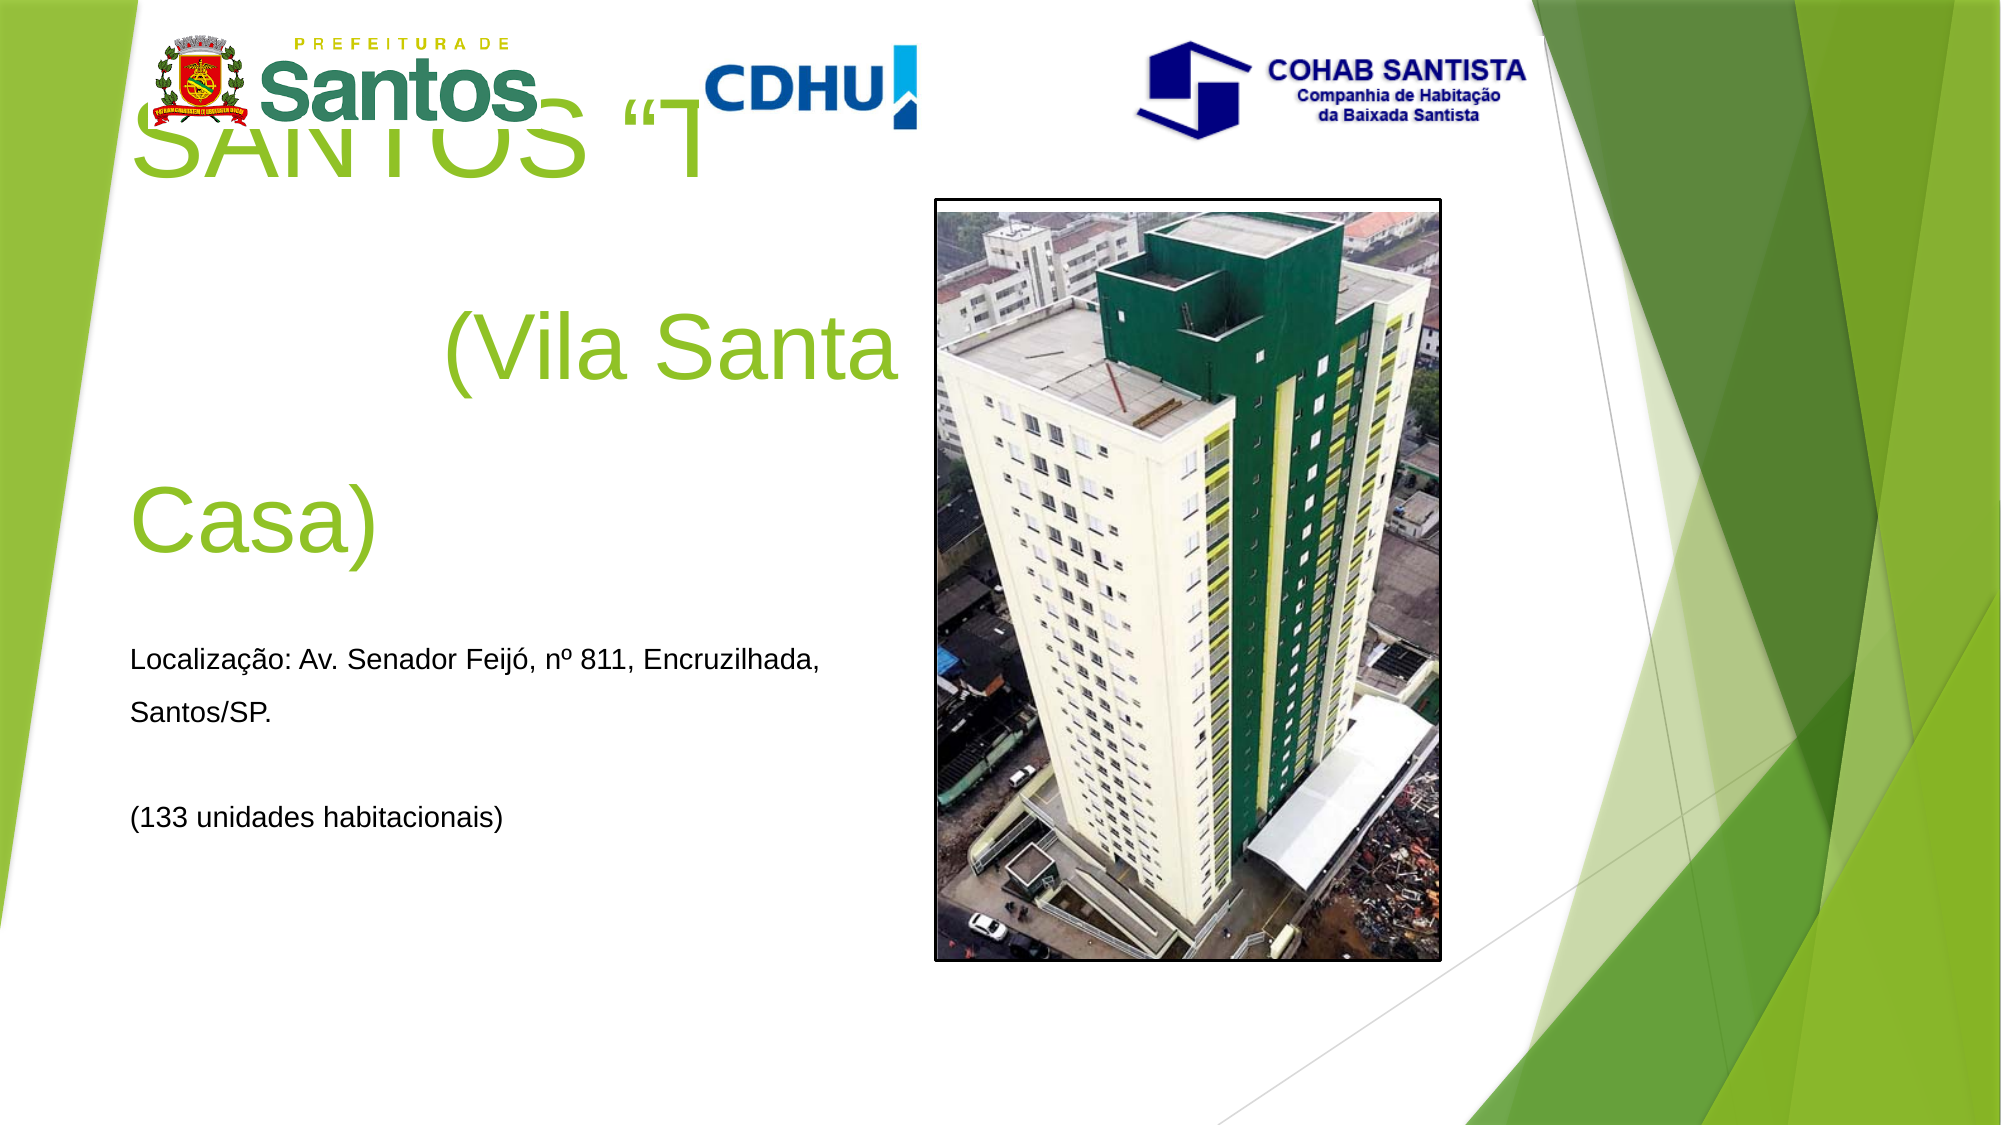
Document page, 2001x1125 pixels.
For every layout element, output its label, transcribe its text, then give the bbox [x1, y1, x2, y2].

text_box [25, 0, 715, 479]
picture [936, 200, 1440, 960]
picture [699, 42, 924, 134]
picture [147, 32, 541, 130]
picture [1123, 36, 1545, 147]
title SANTOS “T” (Vila Santa Casa) Localização: Av. Senador Feijó, nº 811, Encruzilhada, Santos/SP. (133 unidades habitacionais) [114, 259, 923, 841]
